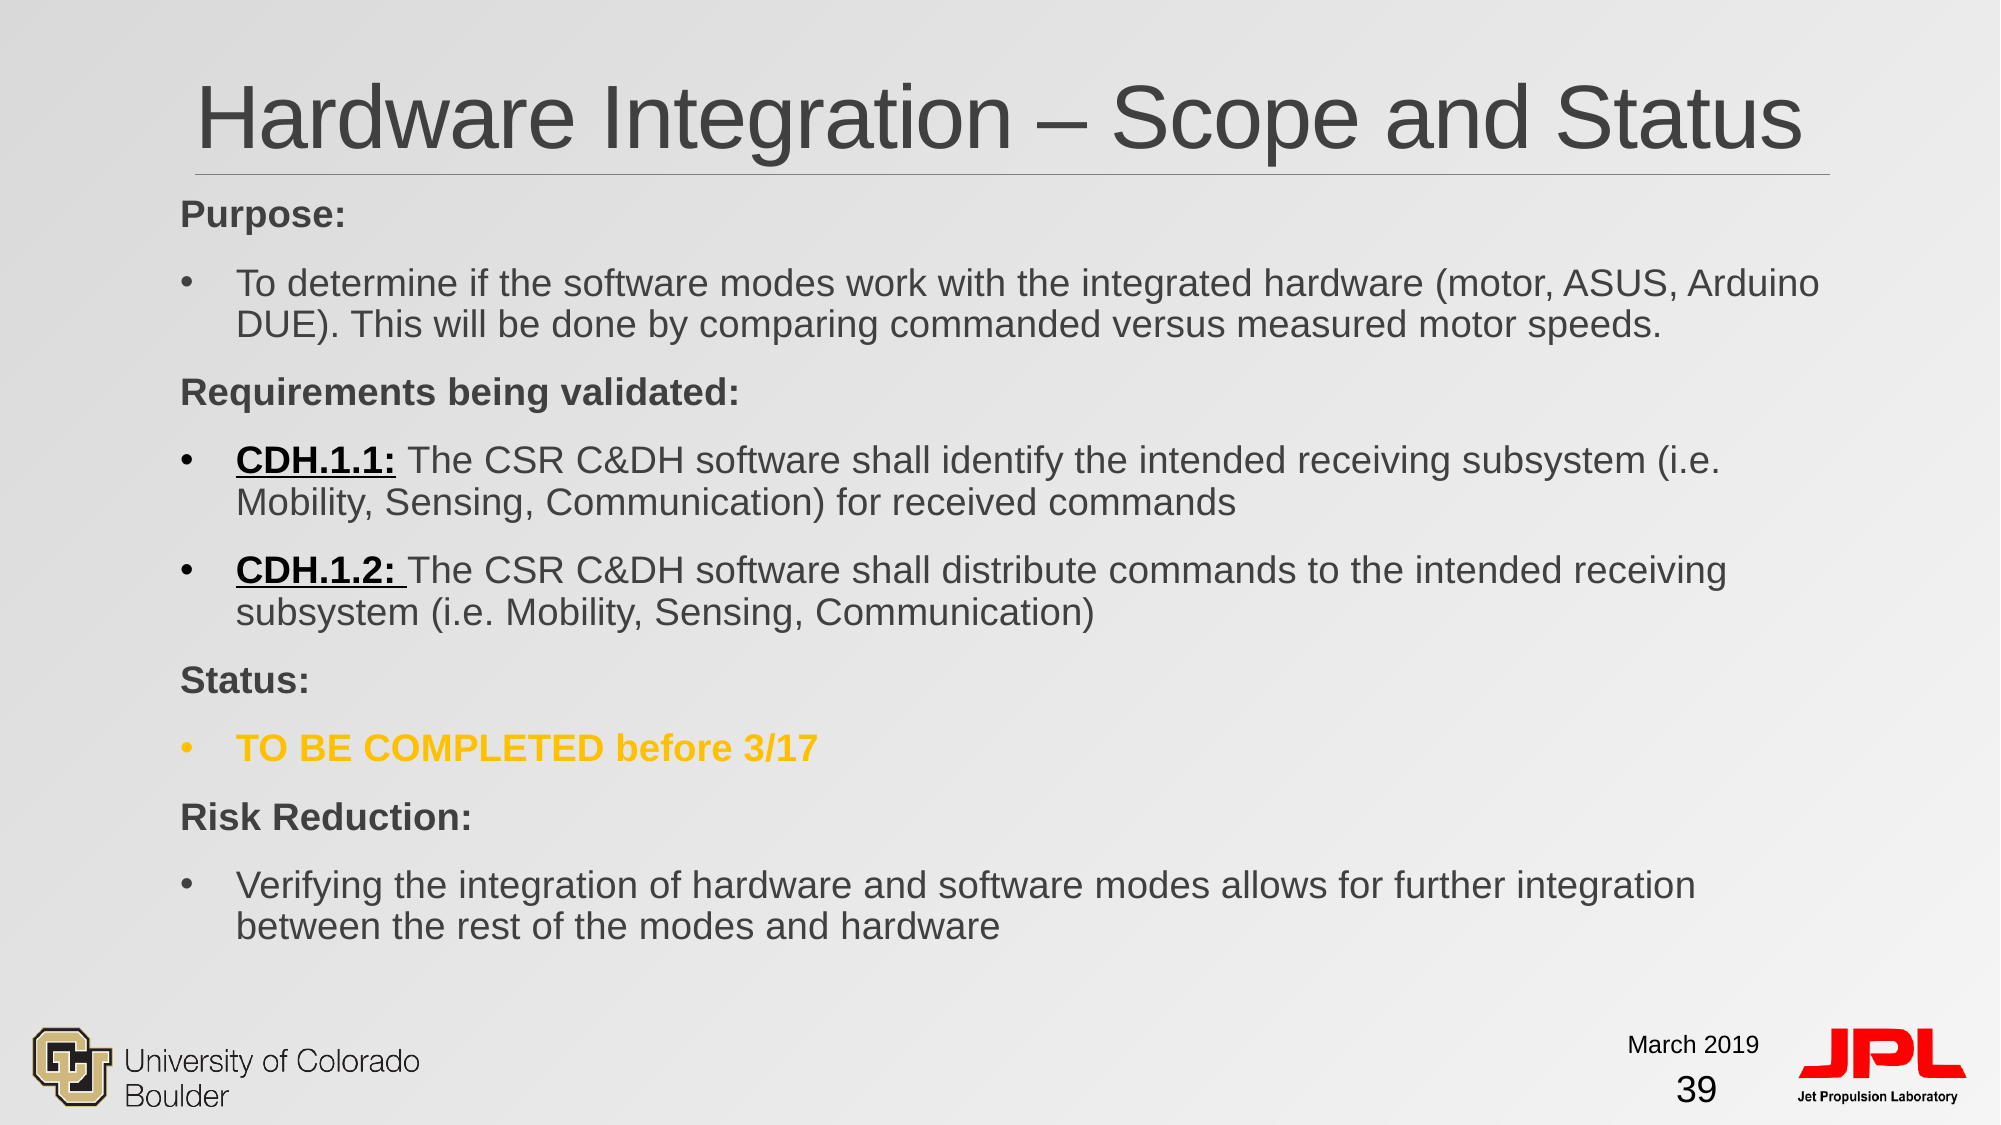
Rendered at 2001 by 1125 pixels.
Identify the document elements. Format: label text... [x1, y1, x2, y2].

picture [1795, 1027, 2001, 1107]
picture [32, 1027, 419, 1107]
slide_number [1566, 1021, 1775, 1056]
title Hardware Integration – Scope and Status [180, 47, 1830, 175]
list Purpose: To determine if the software modes work with the integrated hardware (motor, ASUS, Arduino DUE). This will be done by comparing commanded versus measured motor speeds. Requirements being validated: CDH.1.1: The CSR C&DH software shall identify the intended receiving subsystem (i.e. Mobility, Sensing, Communication) for received commands CDH.1.2: The CSR C&DH software shall distribute commands to the intended receiving subsystem (i.e. Mobility, Sensing, Communication) Status: TO BE COMPLETED before 3/17 Risk Reduction: Verifying the integration of hardware and software modes allows for further integration between the rest of the modes and hardware [180, 187, 1830, 963]
slide_number 39 [1661, 1058, 1775, 1118]
